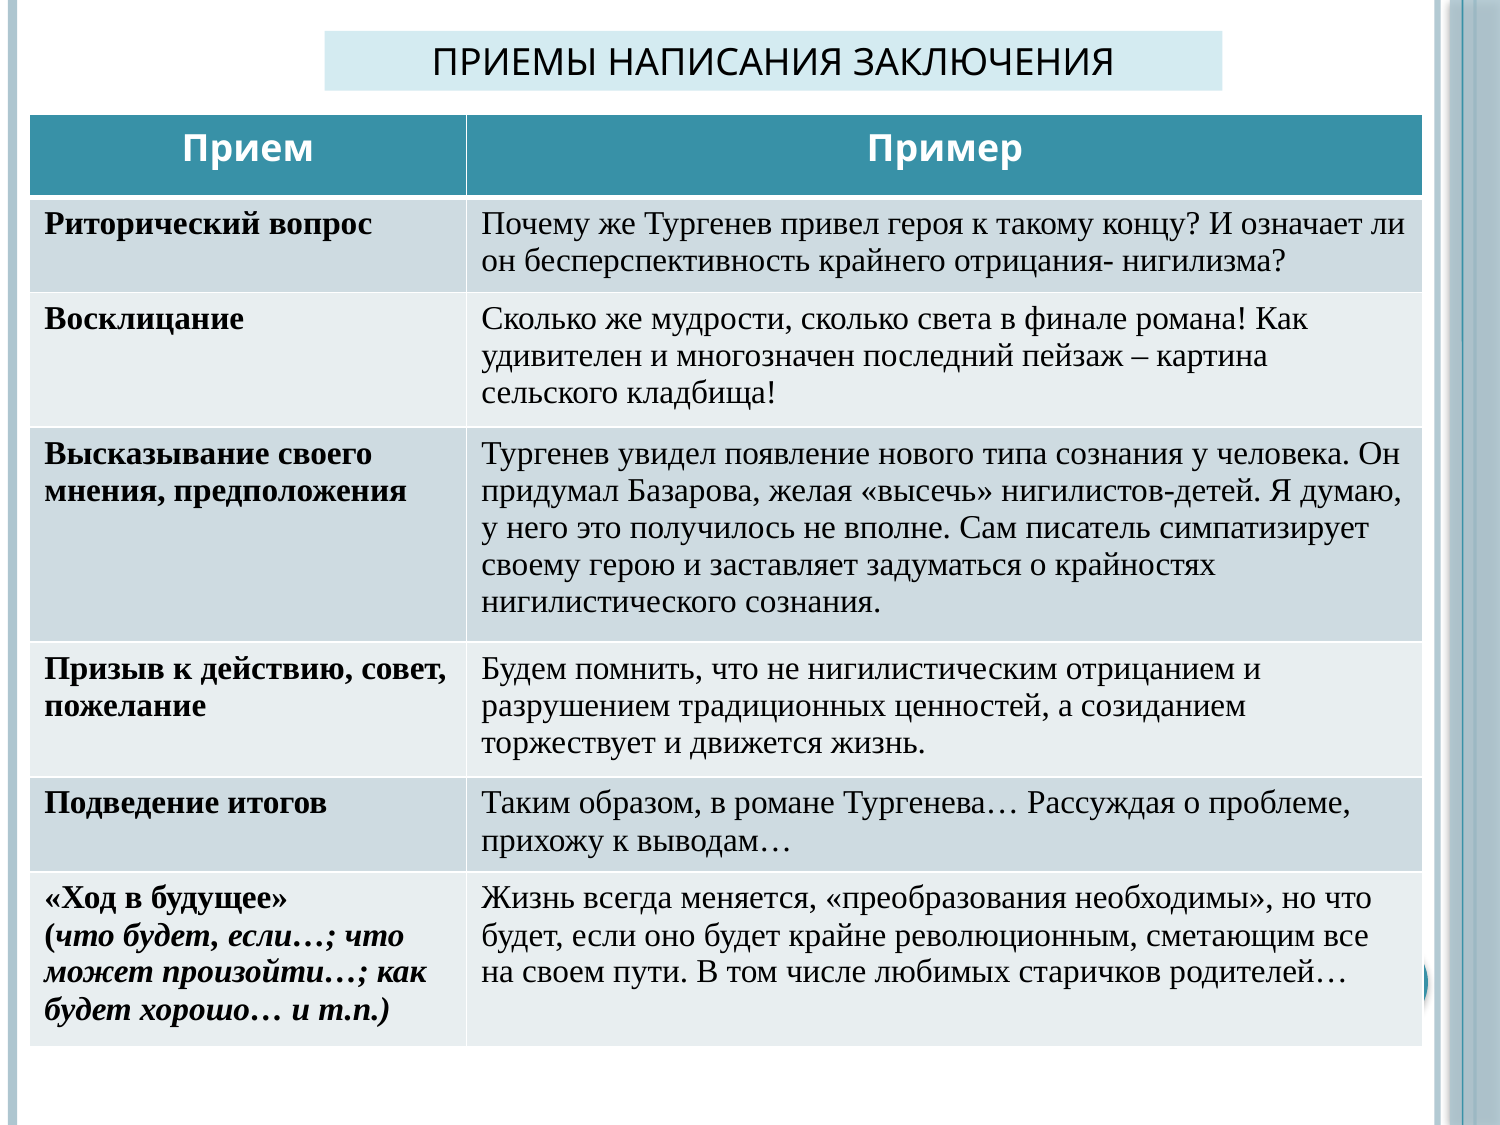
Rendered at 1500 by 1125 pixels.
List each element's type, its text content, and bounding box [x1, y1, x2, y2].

table_cell Восклицание [30, 293, 466, 426]
table_cell Жизнь всегда меняется, «преобразования необходимы», но что будет, если оно будет крайне революционным, сметающим все на своем пути. В том числе любимых старичков родителей… [467, 873, 1422, 1046]
table_cell «Ход в будущее» (что будет, если…; что может произойти…; как будет хорошо… и т.п.) [30, 873, 466, 1046]
table_cell Тургенев увидел появление нового типа сознания у человека. Он придумал Базарова, желая «высечь» нигилистов-детей. Я думаю, у него это получилось не вполне. Сам писатель симпатизирует своему герою и заставляет задуматься о крайностях нигилистического сознания. [467, 428, 1422, 641]
table_cell Призыв к действию, совет, пожелание [30, 643, 466, 776]
text_box ПРИЕМЫ НАПИСАНИЯ ЗАКЛЮЧЕНИЯ [324, 30, 1223, 91]
table_cell Подведение итогов [30, 778, 466, 871]
table_cell Высказывание своего мнения, предположения [30, 428, 466, 641]
table_header Пример [467, 115, 1422, 195]
table_cell Будем помнить, что не нигилистическим отрицанием и разрушением традиционных ценностей, а созиданием торжествует и движется жизнь. [467, 643, 1422, 776]
table_header Прием [30, 115, 466, 195]
table_cell Риторический вопрос [30, 200, 466, 292]
table_cell Таким образом, в романе Тургенева… Рассуждая о проблеме, прихожу к выводам… [467, 778, 1422, 871]
table_cell Почему же Тургенев привел героя к такому концу? И означает ли он бесперспективность крайнего отрицания- нигилизма? [467, 200, 1422, 292]
table_cell Сколько же мудрости, сколько света в финале романа! Как удивителен и многозначен последний пейзаж – картина сельского кладбища! [467, 293, 1422, 426]
